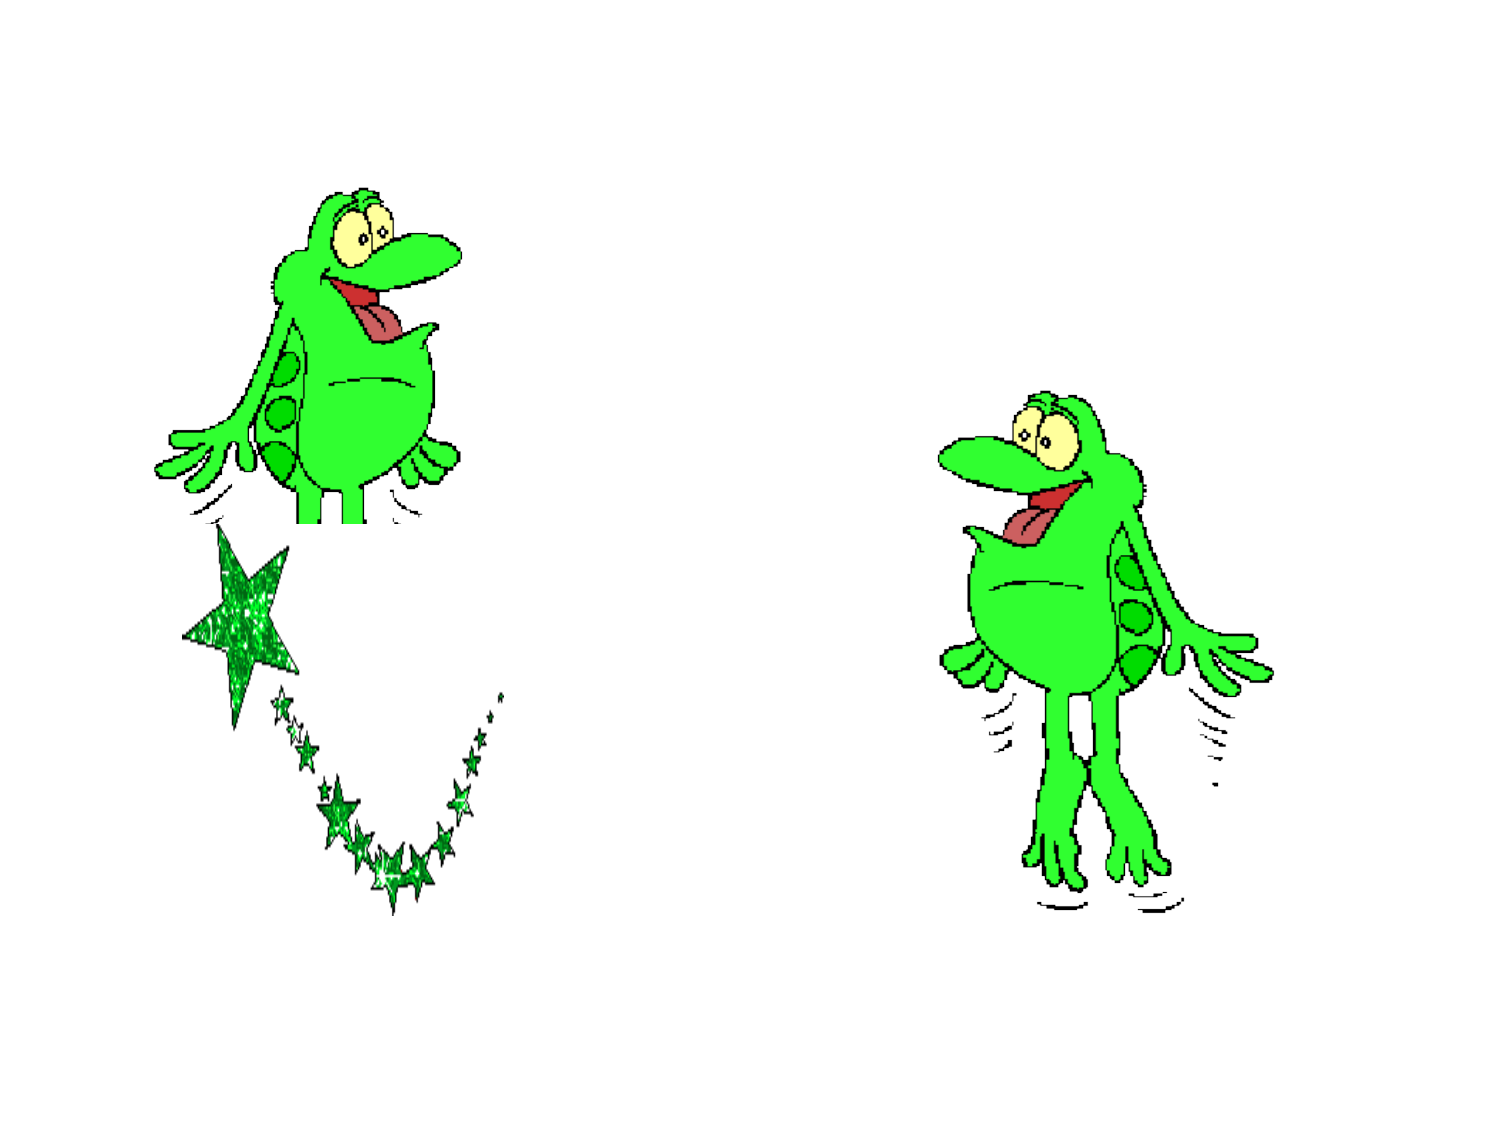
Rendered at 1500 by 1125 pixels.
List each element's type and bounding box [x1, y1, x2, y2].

picture [813, 385, 1279, 919]
picture [149, 181, 576, 917]
